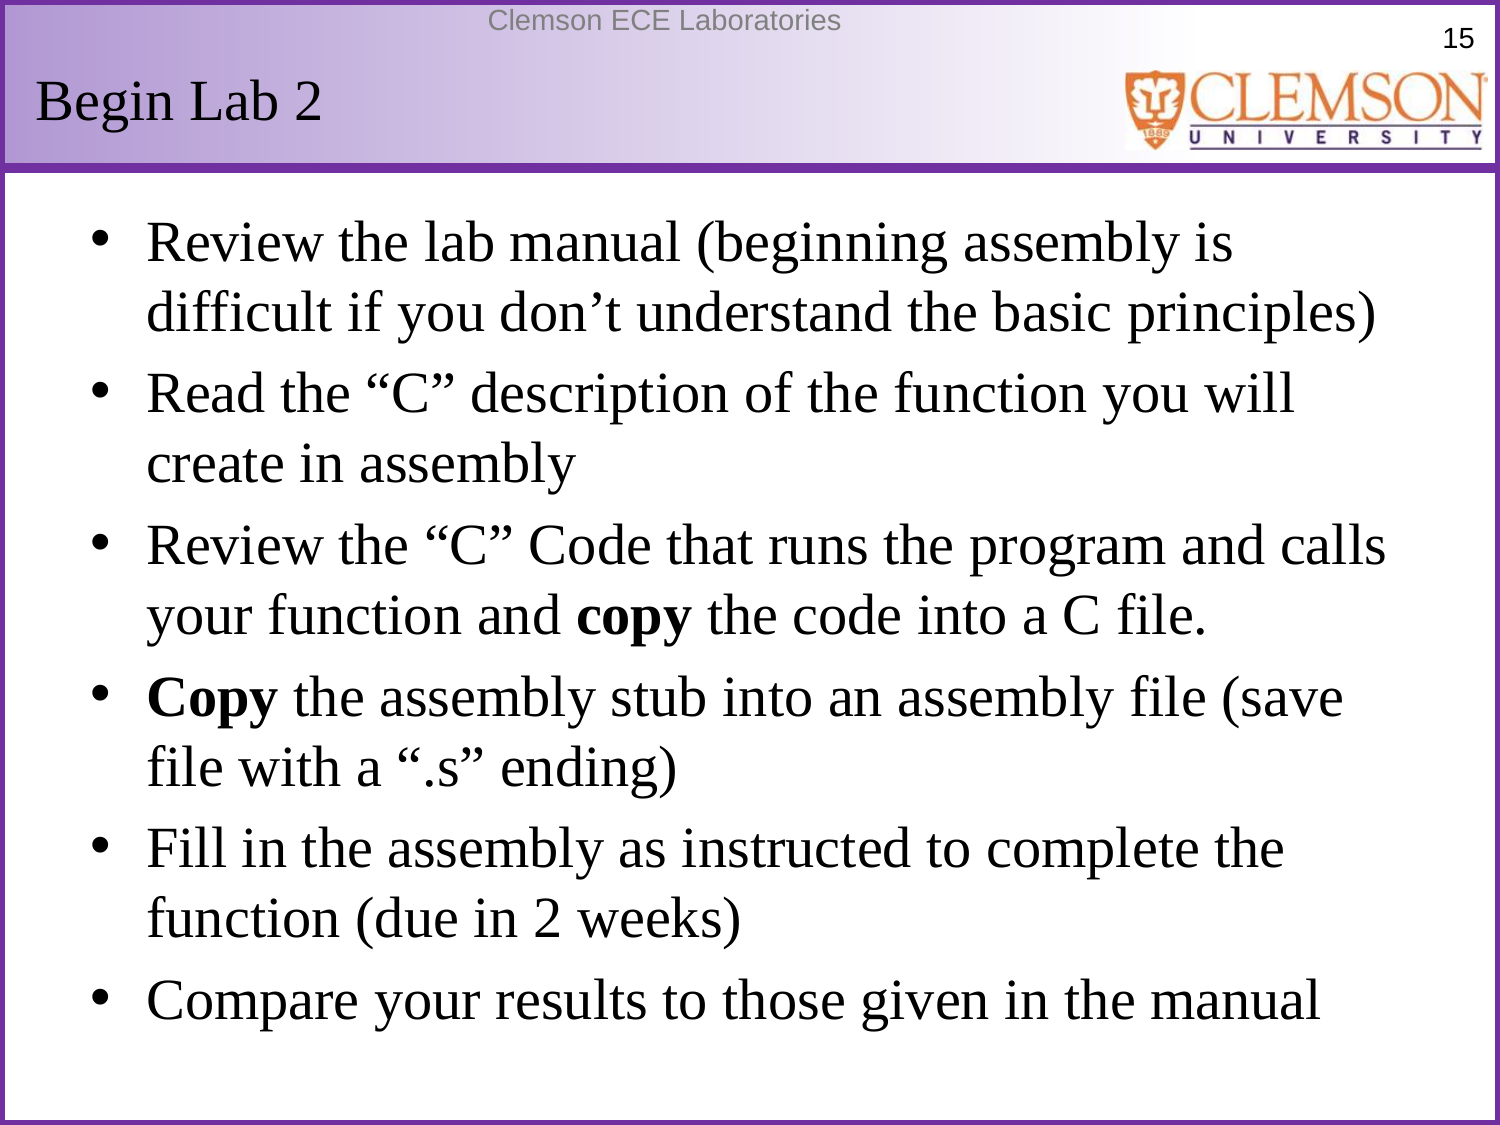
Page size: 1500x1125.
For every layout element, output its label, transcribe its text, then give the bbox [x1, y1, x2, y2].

text_box [0, 0, 1500, 75]
picture [1125, 75, 1488, 150]
list Review the lab manual (beginning assembly is difficult if you don’t understand the basic principles) Read the “C” description of the function you will create in assembly Review the “C” Code that runs the program and calls your function and copy the code into a C file. Copy the assembly stub into an assembly file (save file with a “.s” ending) Fill in the assembly as instructed to complete the function (due in 2 weeks) Compare your results to those given in the manual [74, 196, 1426, 1100]
title Begin Lab 2 [20, 75, 1113, 160]
